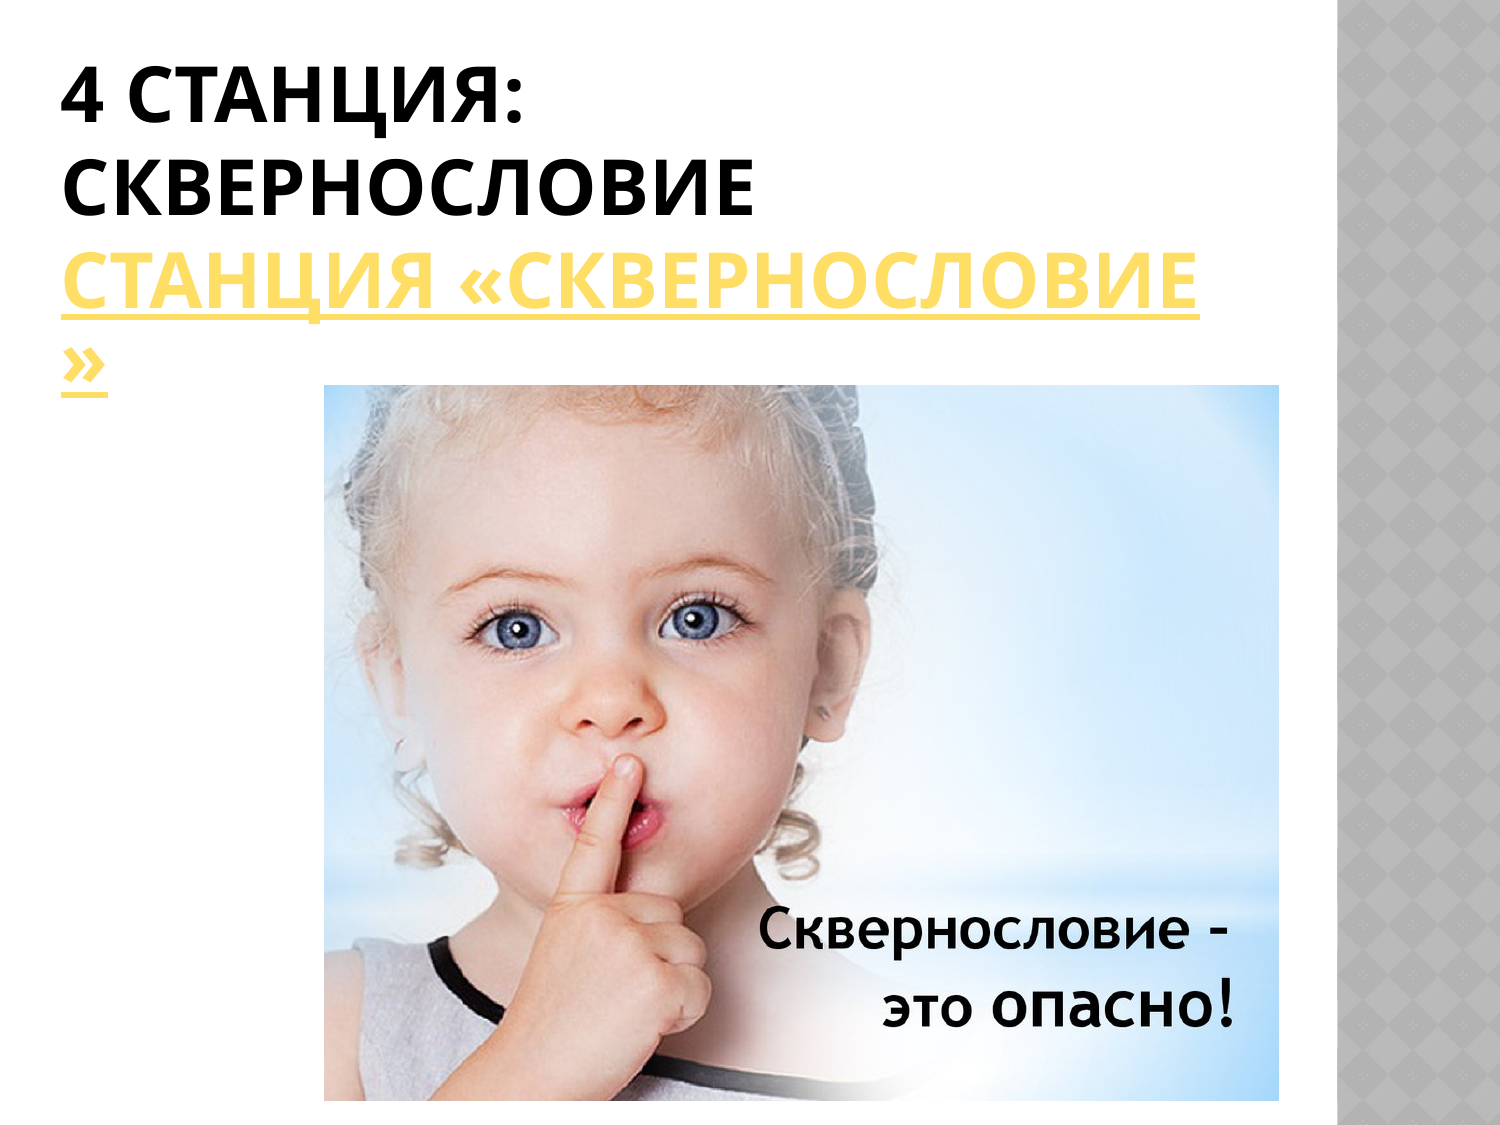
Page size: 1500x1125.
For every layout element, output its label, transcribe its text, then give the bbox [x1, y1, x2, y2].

title 4 станция: сквернословие Станция «Сквернословие» [53, 42, 1241, 337]
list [324, 384, 1279, 1102]
